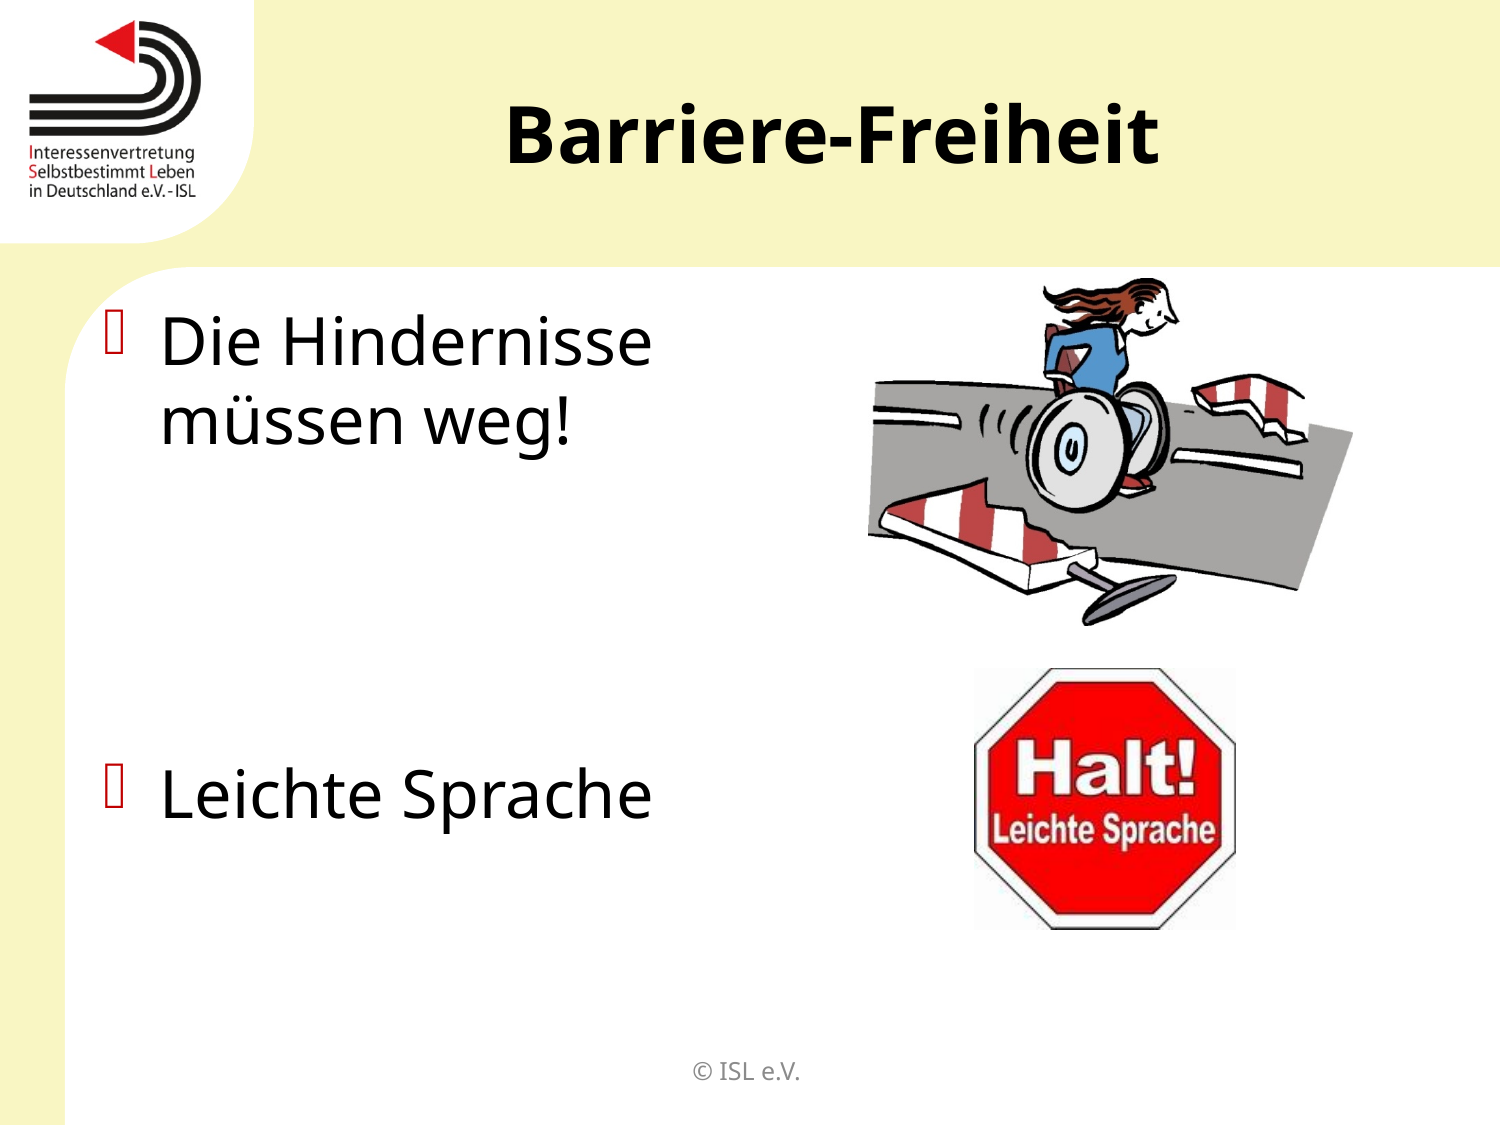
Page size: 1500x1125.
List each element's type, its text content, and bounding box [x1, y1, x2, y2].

footer © ISL e.V. [512, 1042, 988, 1103]
list Die Hindernisse müssen weg! Leichte Sprache [88, 290, 738, 1005]
title Barriere-Freiheit [277, 30, 1388, 233]
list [867, 278, 1353, 627]
picture [29, 20, 224, 197]
picture [974, 668, 1236, 930]
